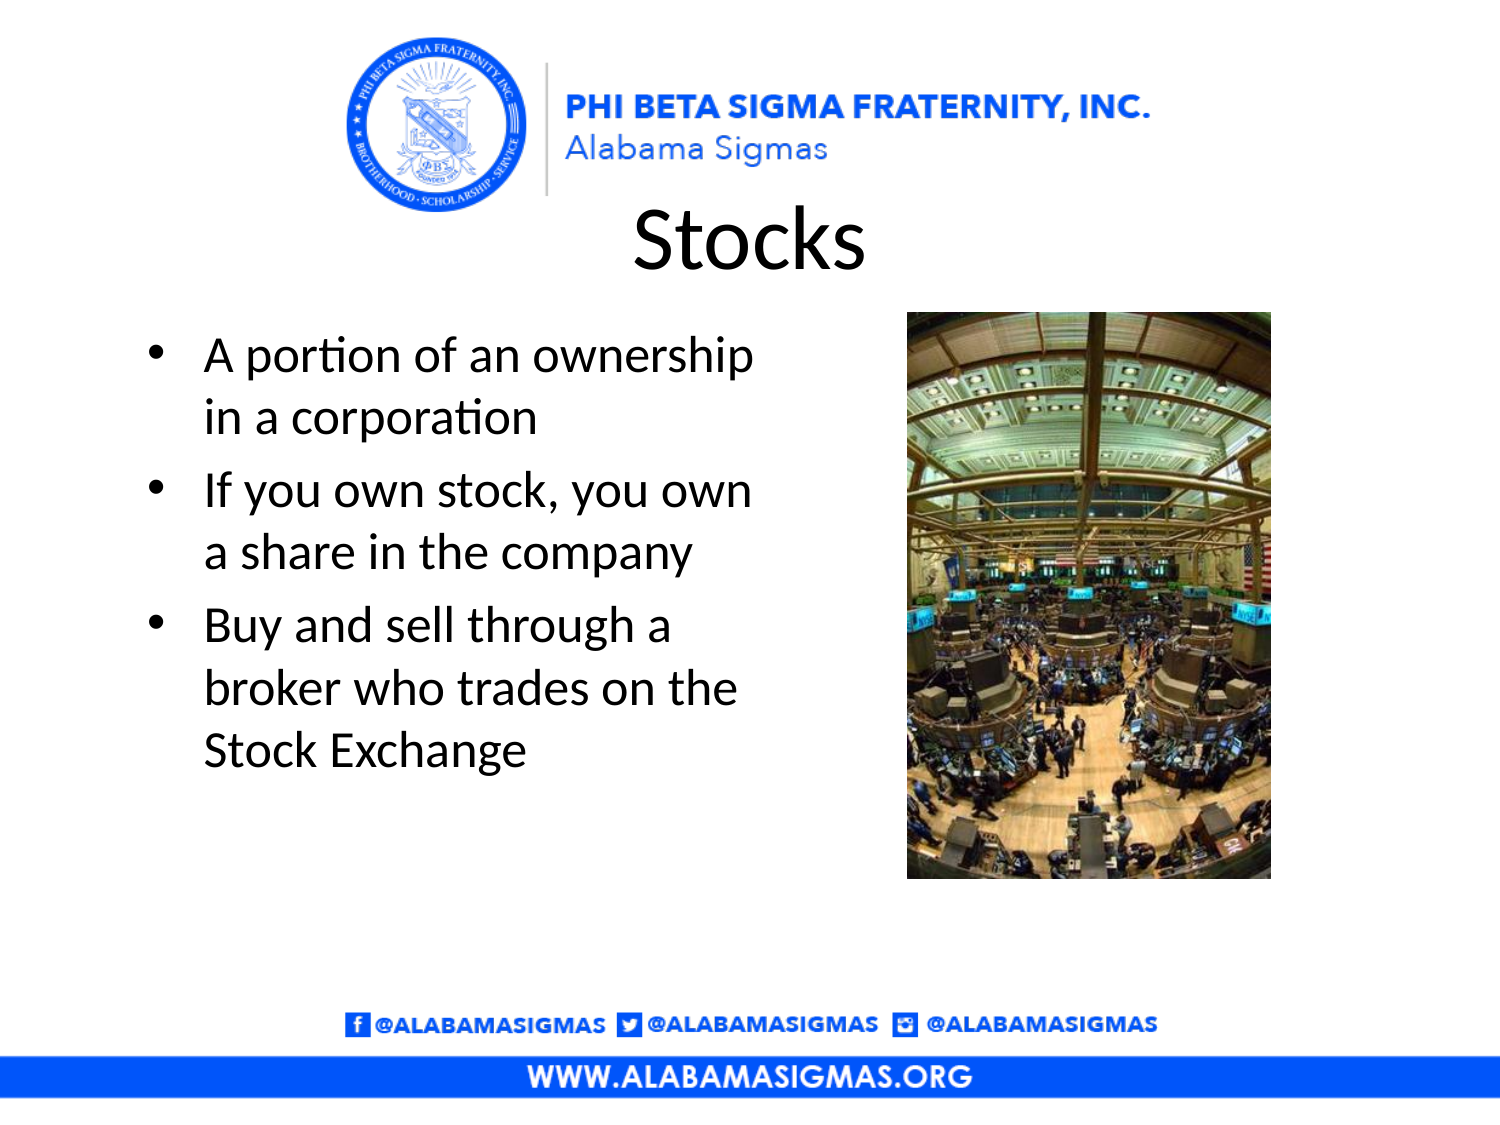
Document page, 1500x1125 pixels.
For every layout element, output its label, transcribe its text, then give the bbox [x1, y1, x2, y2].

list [907, 312, 1271, 880]
list A portion of an ownership in a corporation If you own stock, you own a share in the company Buy and sell through a broker who trades on the Stock Exchange [132, 312, 799, 1000]
title Stocks [75, 138, 1425, 327]
picture [0, 0, 1500, 1125]
